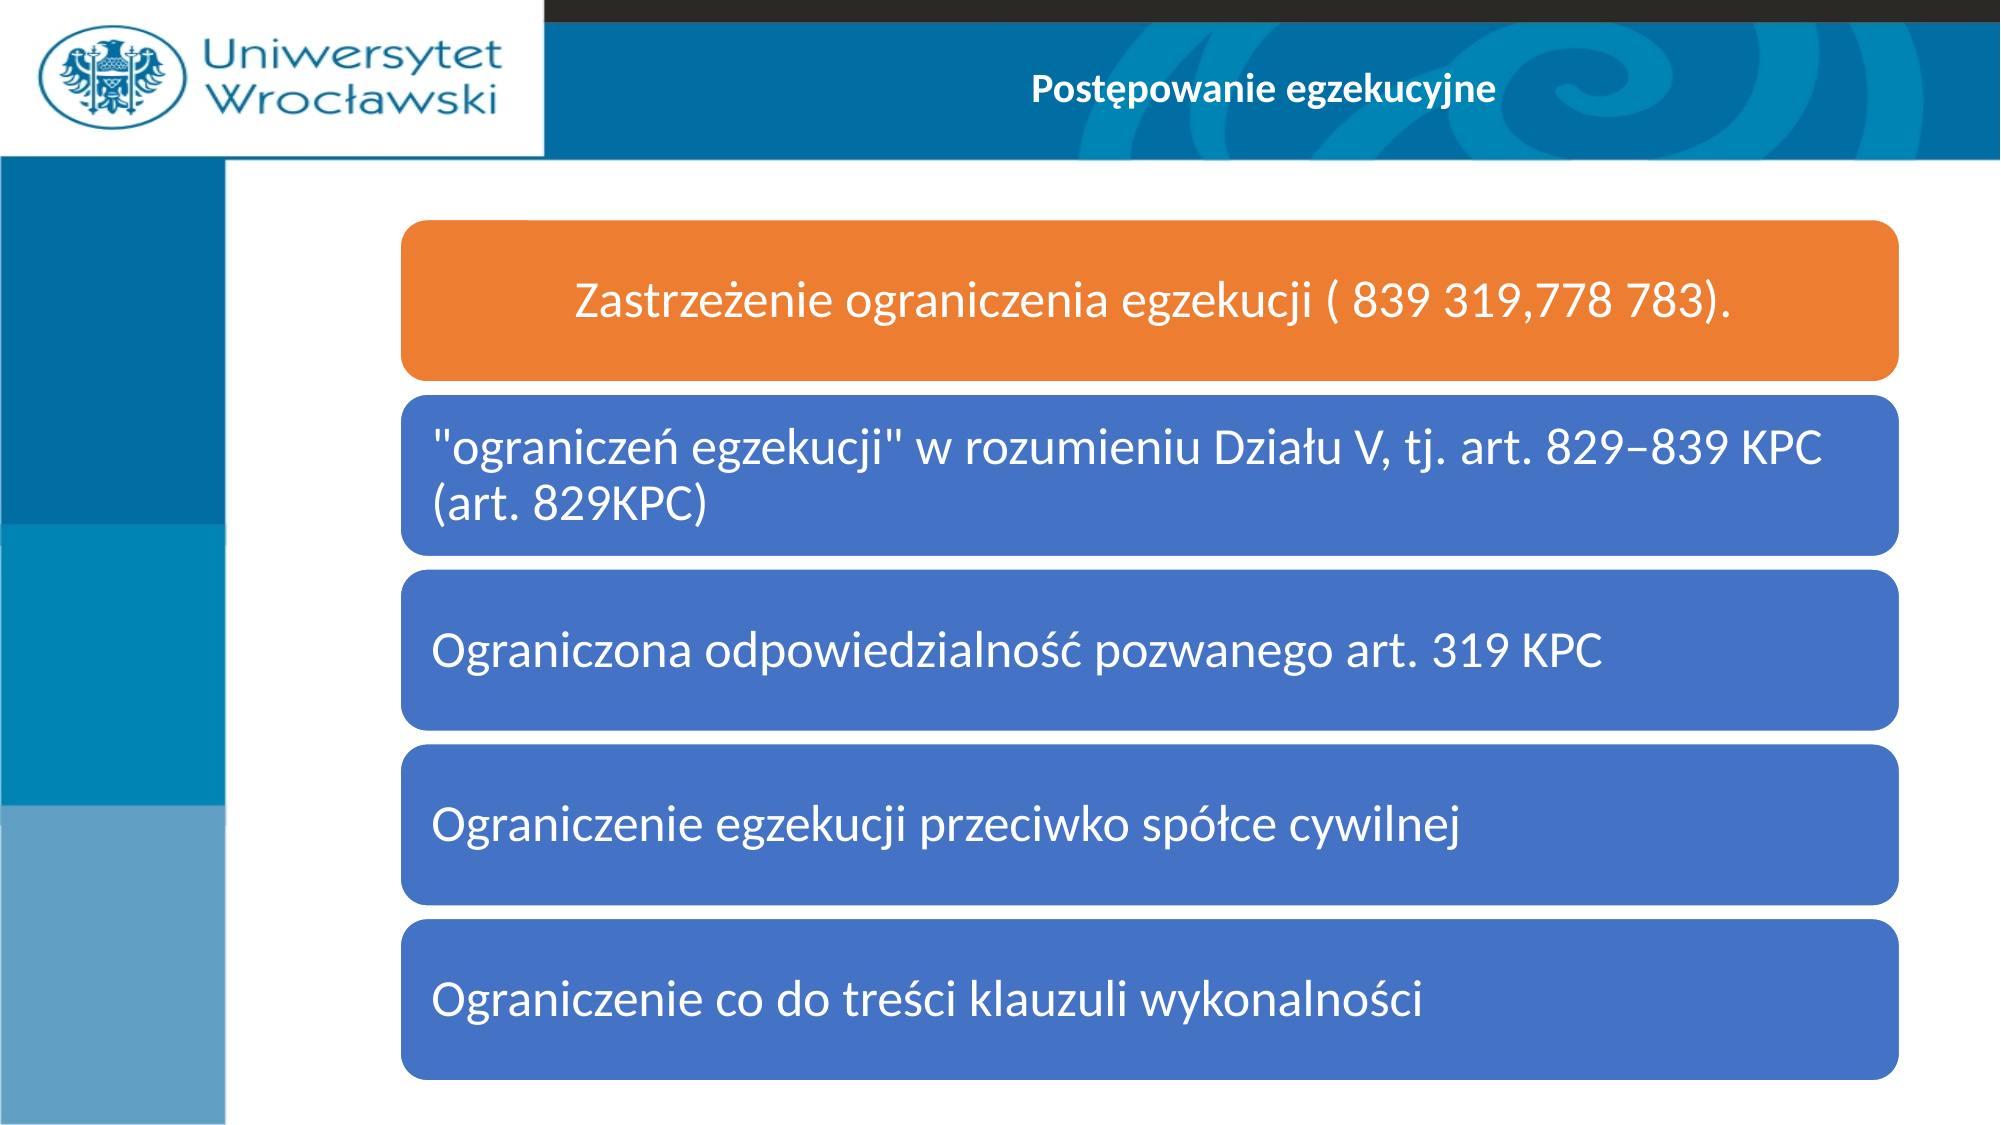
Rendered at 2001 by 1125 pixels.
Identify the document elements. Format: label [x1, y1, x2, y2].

picture [1248, 82, 1252, 101]
picture [1328, 82, 1341, 101]
picture [1366, 73, 1381, 101]
picture [1107, 82, 1125, 108]
picture [1130, 82, 1147, 108]
picture [1172, 82, 1201, 101]
picture [1055, 82, 1073, 102]
picture [1477, 82, 1495, 102]
picture [1226, 82, 1242, 101]
picture [1204, 82, 1220, 102]
picture [1456, 82, 1473, 101]
picture [1424, 82, 1441, 108]
picture [1344, 82, 1361, 102]
picture [1151, 82, 1169, 102]
picture [1385, 82, 1402, 102]
picture [1407, 82, 1421, 102]
text_box [399, 218, 1900, 1082]
picture [1442, 82, 1450, 108]
picture [0, 0, 2000, 1125]
picture [1257, 82, 1274, 102]
picture [1092, 76, 1104, 102]
picture [1078, 82, 1090, 102]
picture [1034, 76, 1052, 101]
picture [1288, 82, 1305, 102]
picture [1308, 82, 1325, 108]
